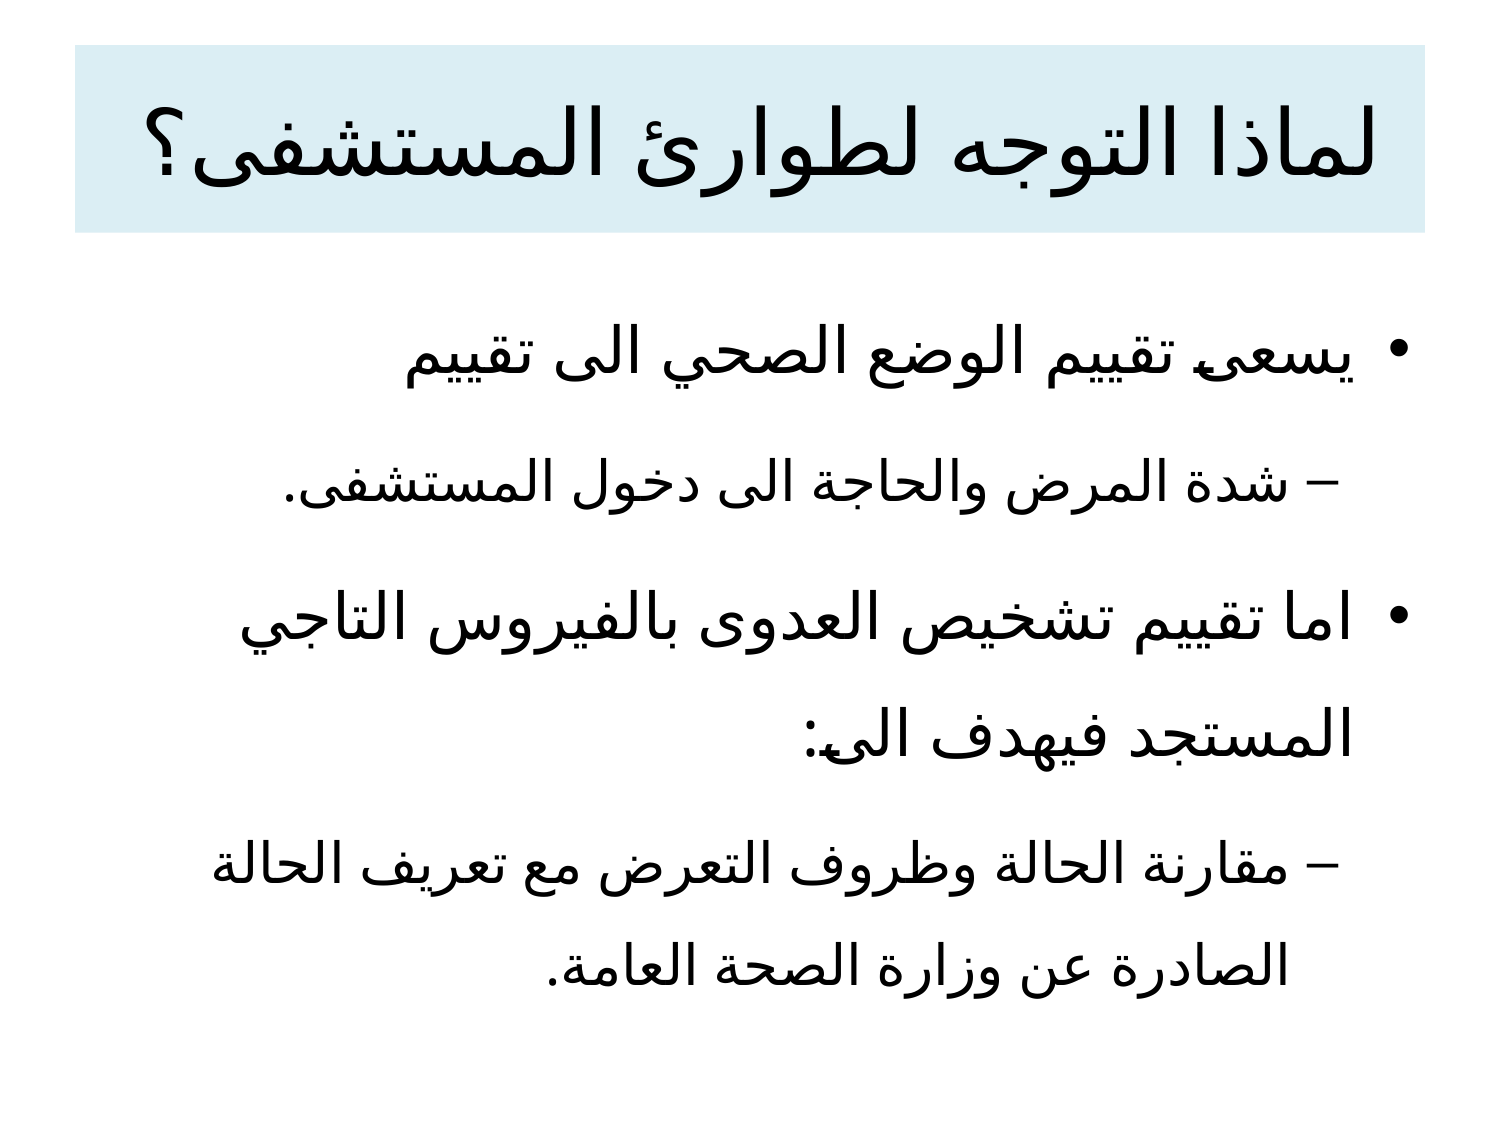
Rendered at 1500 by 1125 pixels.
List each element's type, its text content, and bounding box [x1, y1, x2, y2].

title لماذا التوجه لطوارئ المستشفى؟ [75, 45, 1425, 233]
list يسعى تقييم الوضع الصحي الى تقييم شدة المرض والحاجة الى دخول المستشفى. اما تقييم تشخيص العدوى بالفيروس التاجي المستجد فيهدف الى: مقارنة الحالة وظروف التعرض مع تعريف الحالة الصادرة عن وزارة الصحة العامة. [75, 262, 1425, 1005]
